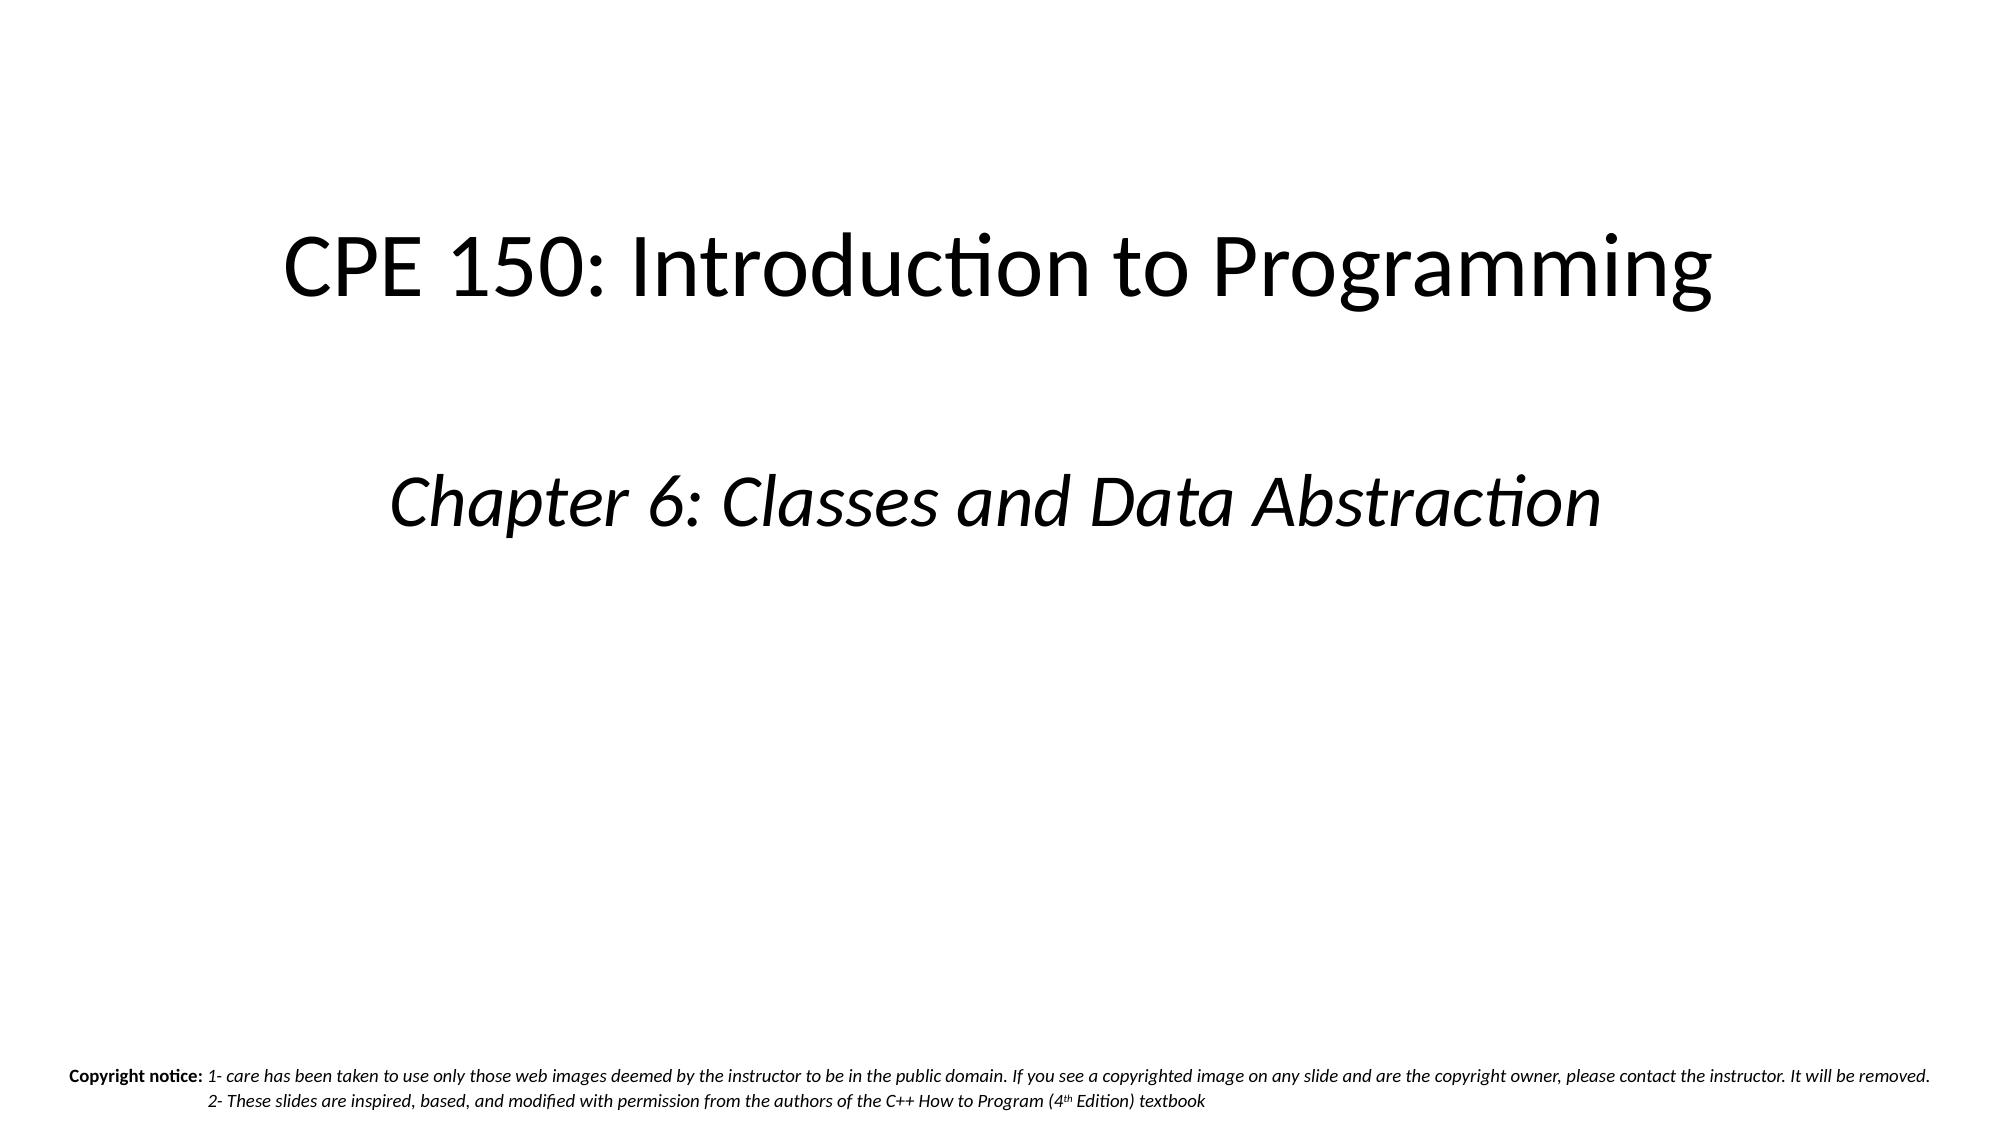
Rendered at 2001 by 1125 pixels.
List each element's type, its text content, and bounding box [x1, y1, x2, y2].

text_box Copyright notice: 1- care has been taken to use only those web images deemed by the instructor to be in the public domain. If you see a copyrighted image on any slide and are the copyright owner, please contact the instructor. It will be removed. [0, 1056, 2000, 1094]
text_box Chapter 6: Classes and Data Abstraction [286, 443, 1706, 549]
text_box 2- These slides are inspired, based, and modified with permission from the authors of the C++ How to Program (4th Edition) textbook [192, 1081, 1927, 1119]
title CPE 150: Introduction to Programming [249, 184, 1750, 325]
